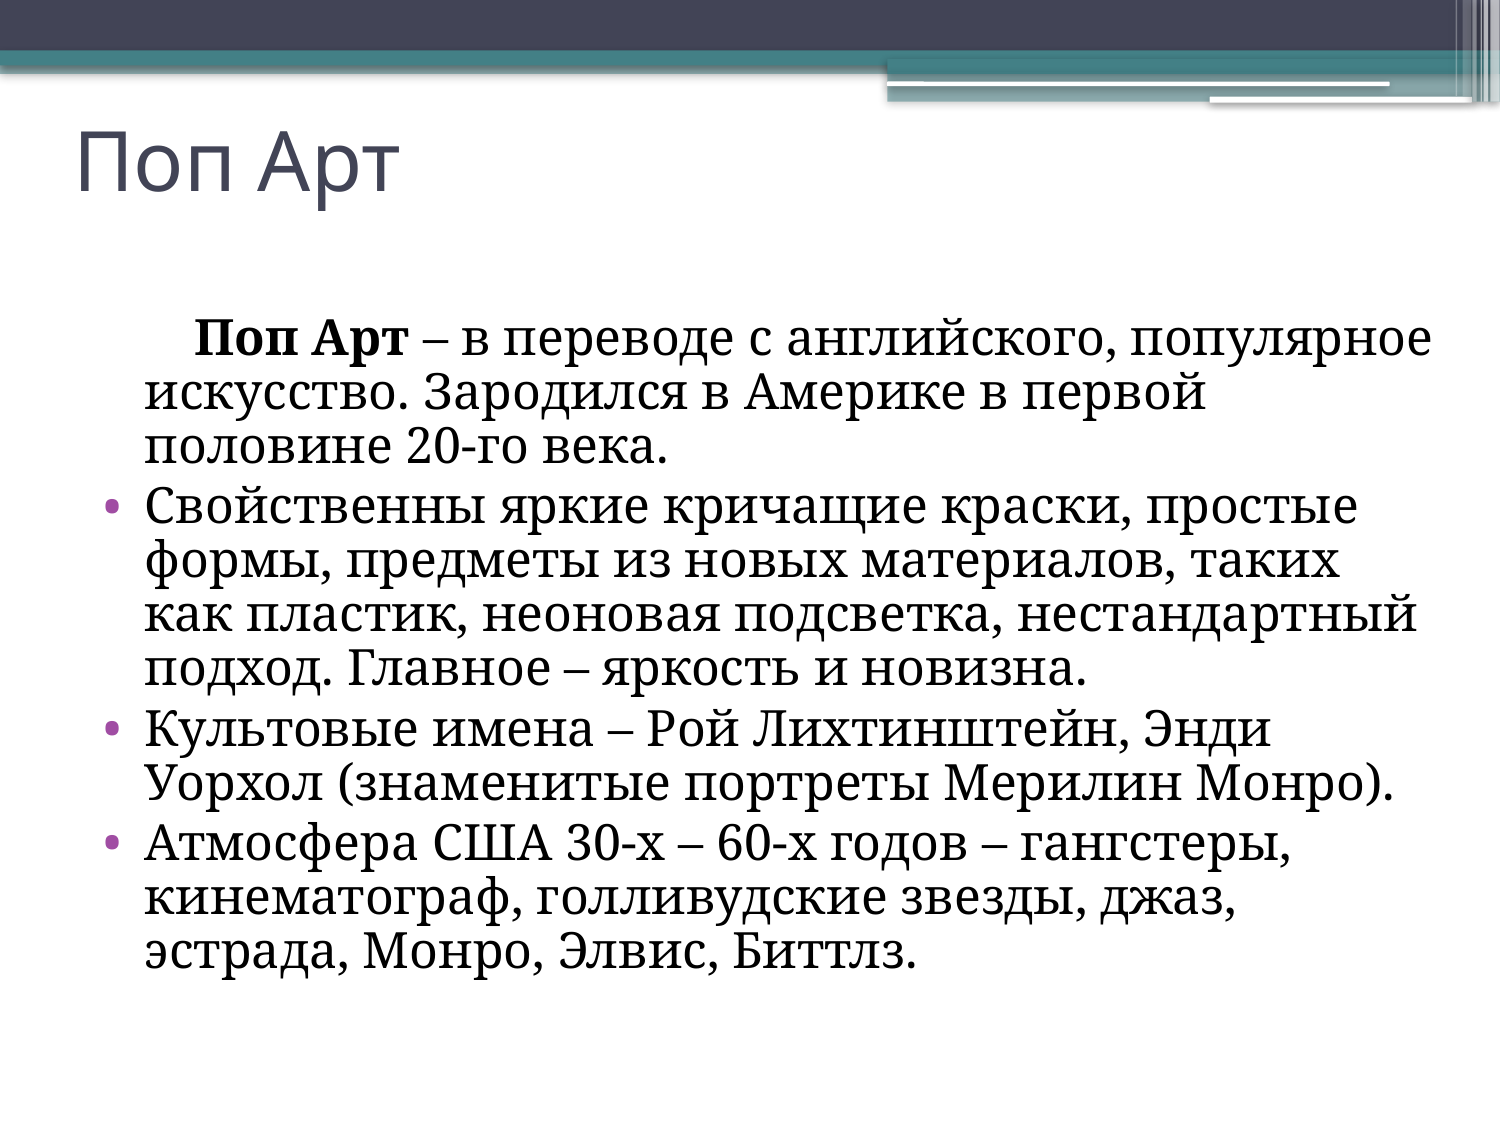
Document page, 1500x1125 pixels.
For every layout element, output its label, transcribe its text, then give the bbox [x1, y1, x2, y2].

title Поп Арт [58, 70, 1409, 246]
list Поп Арт – в переводе с английского, популярное искусство. Зародился в Америке в первой половине 20-го века. Свойственны яркие кричащие краски, простые формы, предметы из новых материалов, таких как пластик, неоновая подсветка, нестандартный подход. Главное – яркость и новизна. Культовые имена – Рой Лихтинштейн, Энди Уорхол (знаменитые портреты Мерилин Монро). Атмосфера США 30-х – 60-х годов – гангстеры, кинематограф, голливудские звезды, джаз, эстрада, Монро, Элвис, Биттлз. [70, 305, 1455, 1125]
